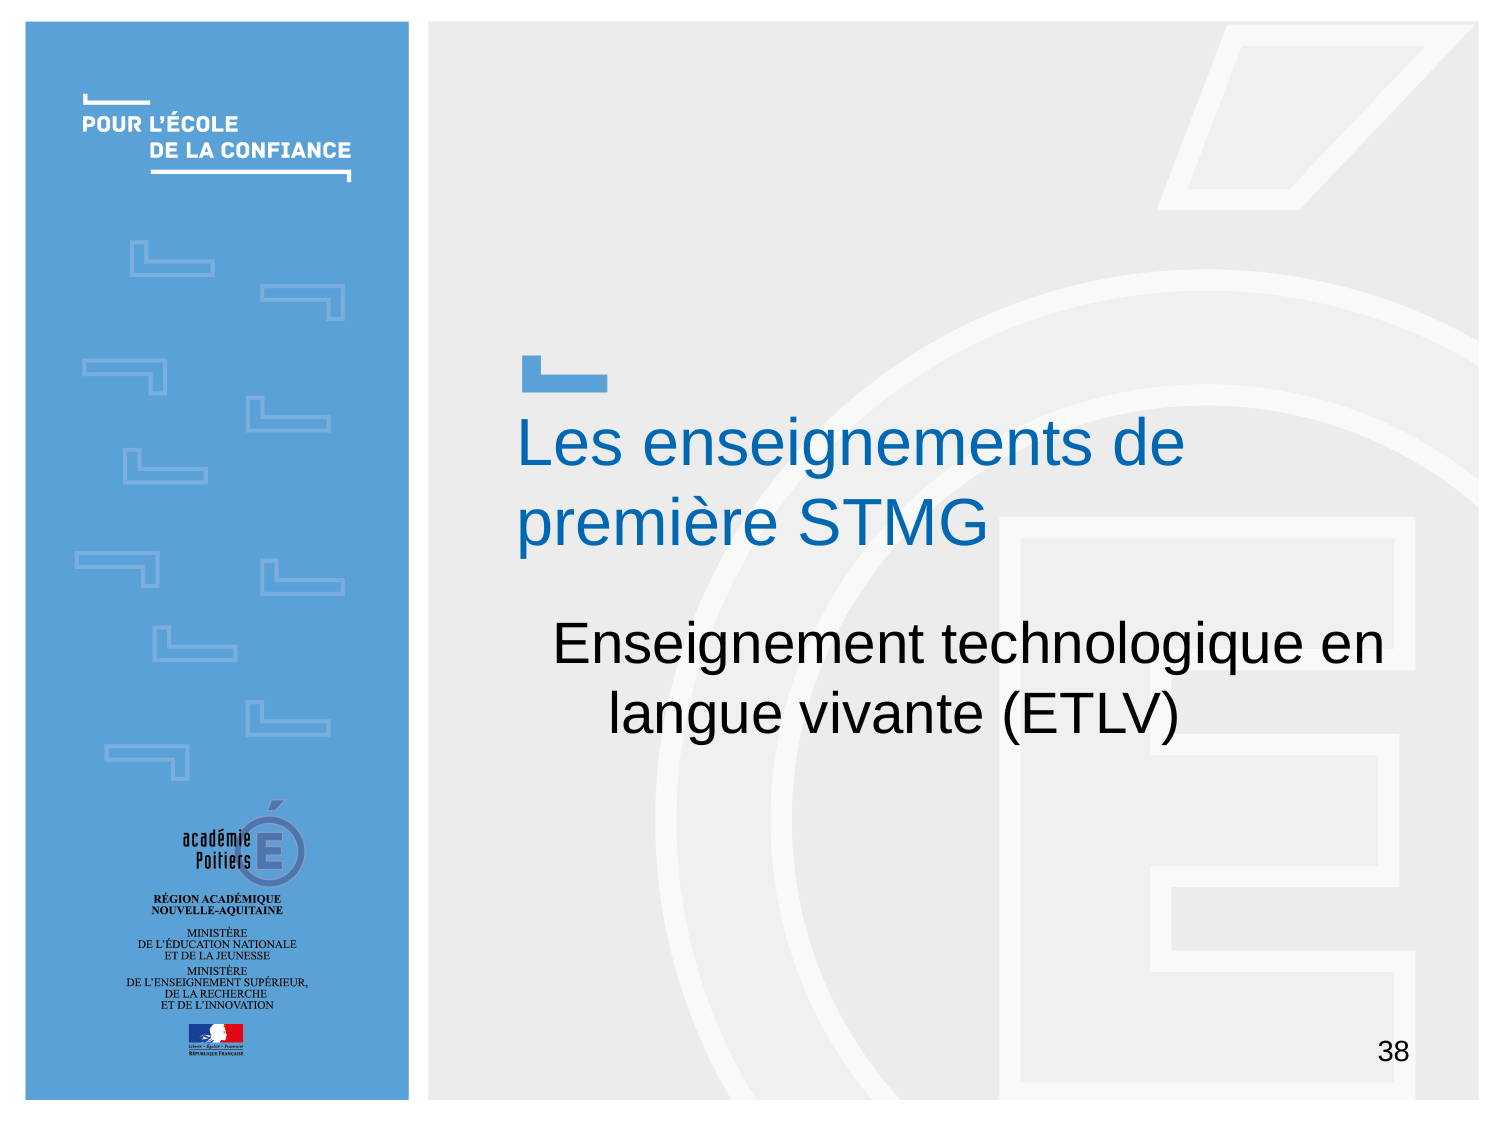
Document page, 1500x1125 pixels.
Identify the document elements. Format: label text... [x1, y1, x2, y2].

slide_number 38 [1074, 1024, 1425, 1103]
text_box Les enseignements de première STMG [501, 314, 1419, 644]
text_box Enseignement technologique en langue vivante (ETLV) [537, 597, 1455, 788]
picture [0, 0, 1500, 1125]
